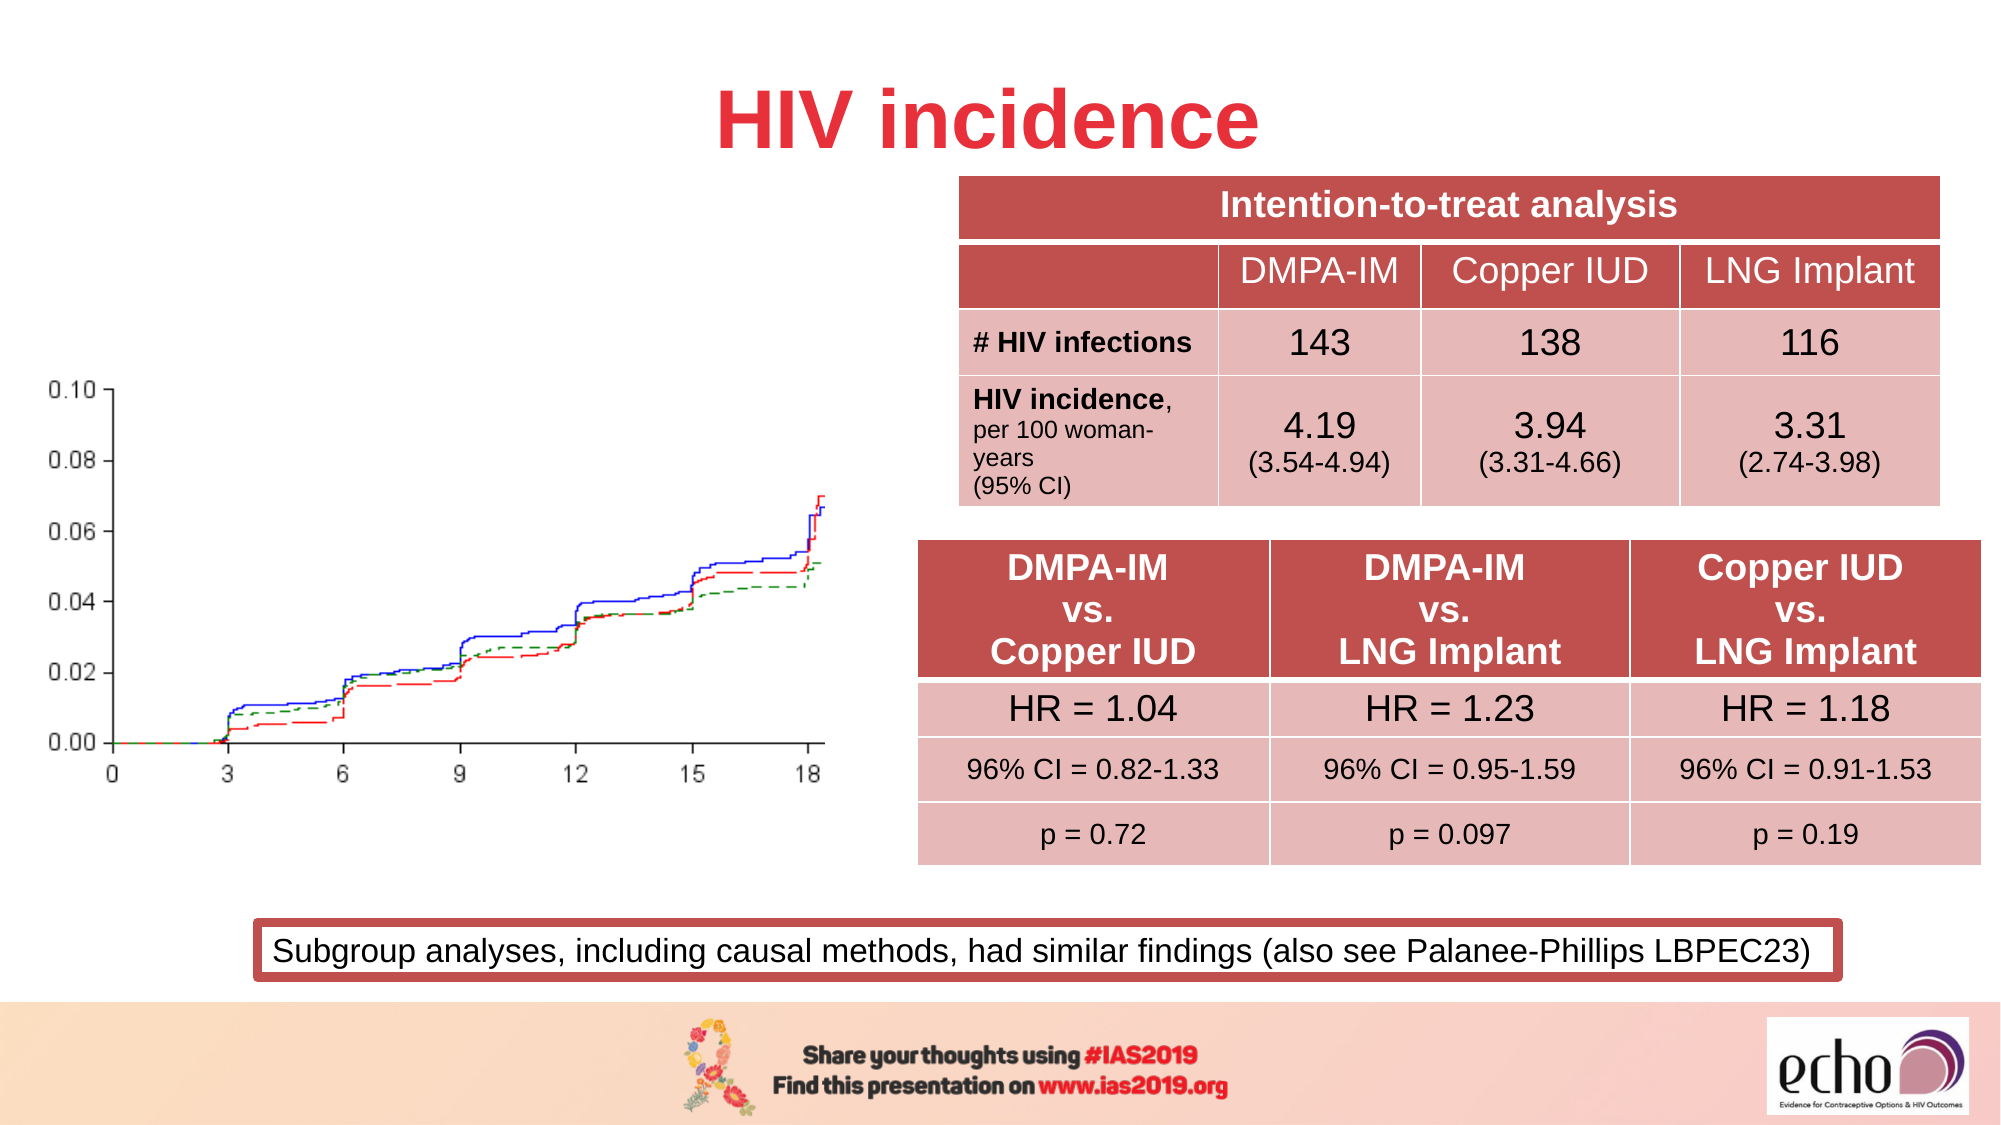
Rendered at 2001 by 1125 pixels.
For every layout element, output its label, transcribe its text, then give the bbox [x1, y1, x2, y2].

table_cell 116 [1681, 310, 1940, 375]
table_cell 3.94 (3.31-4.66) [1422, 376, 1679, 506]
table_cell 138 [1422, 310, 1679, 375]
table_cell 3.31 (2.74-3.98) [1681, 376, 1940, 506]
table_cell HR = 1.23 [1271, 683, 1629, 736]
table_header DMPA-IM vs. LNG Implant [1271, 540, 1629, 677]
table_cell p = 0.19 [1631, 803, 1981, 865]
table_header DMPA-IM vs. Copper IUD [918, 540, 1269, 677]
table_header Intention-to-treat analysis [959, 176, 1940, 239]
table_header Copper IUD vs. LNG Implant [1631, 540, 1981, 677]
picture [34, 375, 826, 797]
table_cell HIV incidence, per 100 woman-years (95% CI) [959, 376, 1218, 506]
title HIV incidence [99, 36, 1900, 195]
text_box Subgroup analyses, including causal methods, had similar findings (also see Palanee-Phillips LBPEC23) [257, 922, 1839, 977]
table_cell 143 [1219, 310, 1420, 375]
table_cell HR = 1.18 [1631, 683, 1981, 736]
table_cell DMPA-IM [1219, 245, 1420, 308]
table_cell p = 0.72 [918, 803, 1269, 865]
table_cell # HIV infections [959, 310, 1218, 375]
table_cell [959, 245, 1218, 308]
table_cell p = 0.097 [1271, 803, 1629, 865]
picture [0, 1002, 2001, 1125]
table_cell 96% CI = 0.95-1.59 [1271, 738, 1629, 801]
table_cell 96% CI = 0.82-1.33 [918, 738, 1269, 801]
table_cell 4.19 (3.54-4.94) [1219, 376, 1420, 506]
table_cell 96% CI = 0.91-1.53 [1631, 738, 1981, 801]
table_cell Copper IUD [1422, 245, 1679, 308]
table_cell LNG Implant [1681, 245, 1940, 308]
table_cell HR = 1.04 [918, 683, 1269, 736]
